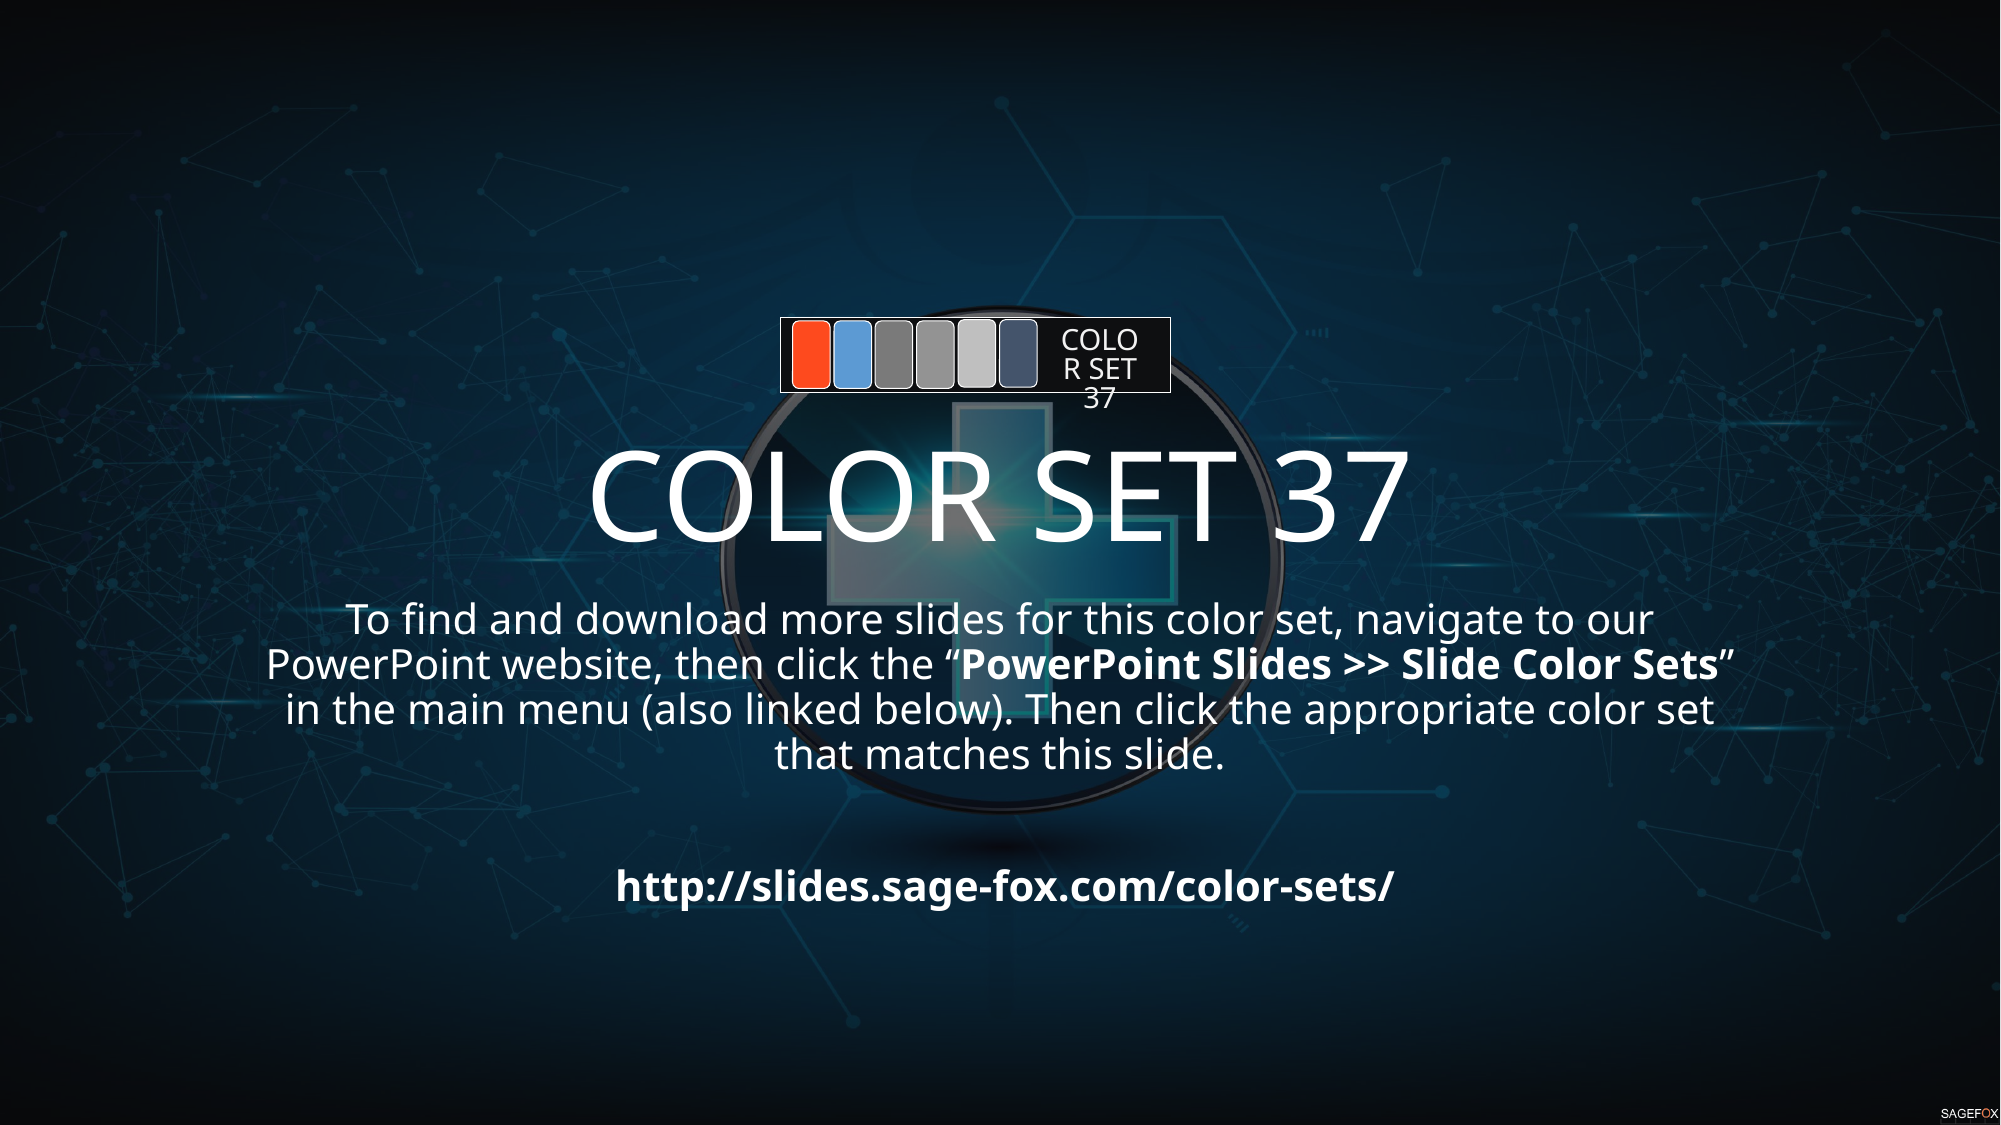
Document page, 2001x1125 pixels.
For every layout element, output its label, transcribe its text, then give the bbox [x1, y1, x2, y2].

subtitle To find and download more slides for this color set, navigate to our PowerPoint website, then click the “PowerPoint Slides >> Slide Color Sets” in the main menu (also linked below). Then click the appropriate color set that matches this slide. http://slides.sage-fox.com/color-sets/ [249, 590, 1750, 863]
picture [0, 0, 2001, 1125]
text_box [780, 317, 1171, 395]
title COLOR SET 37 [249, 184, 1750, 576]
